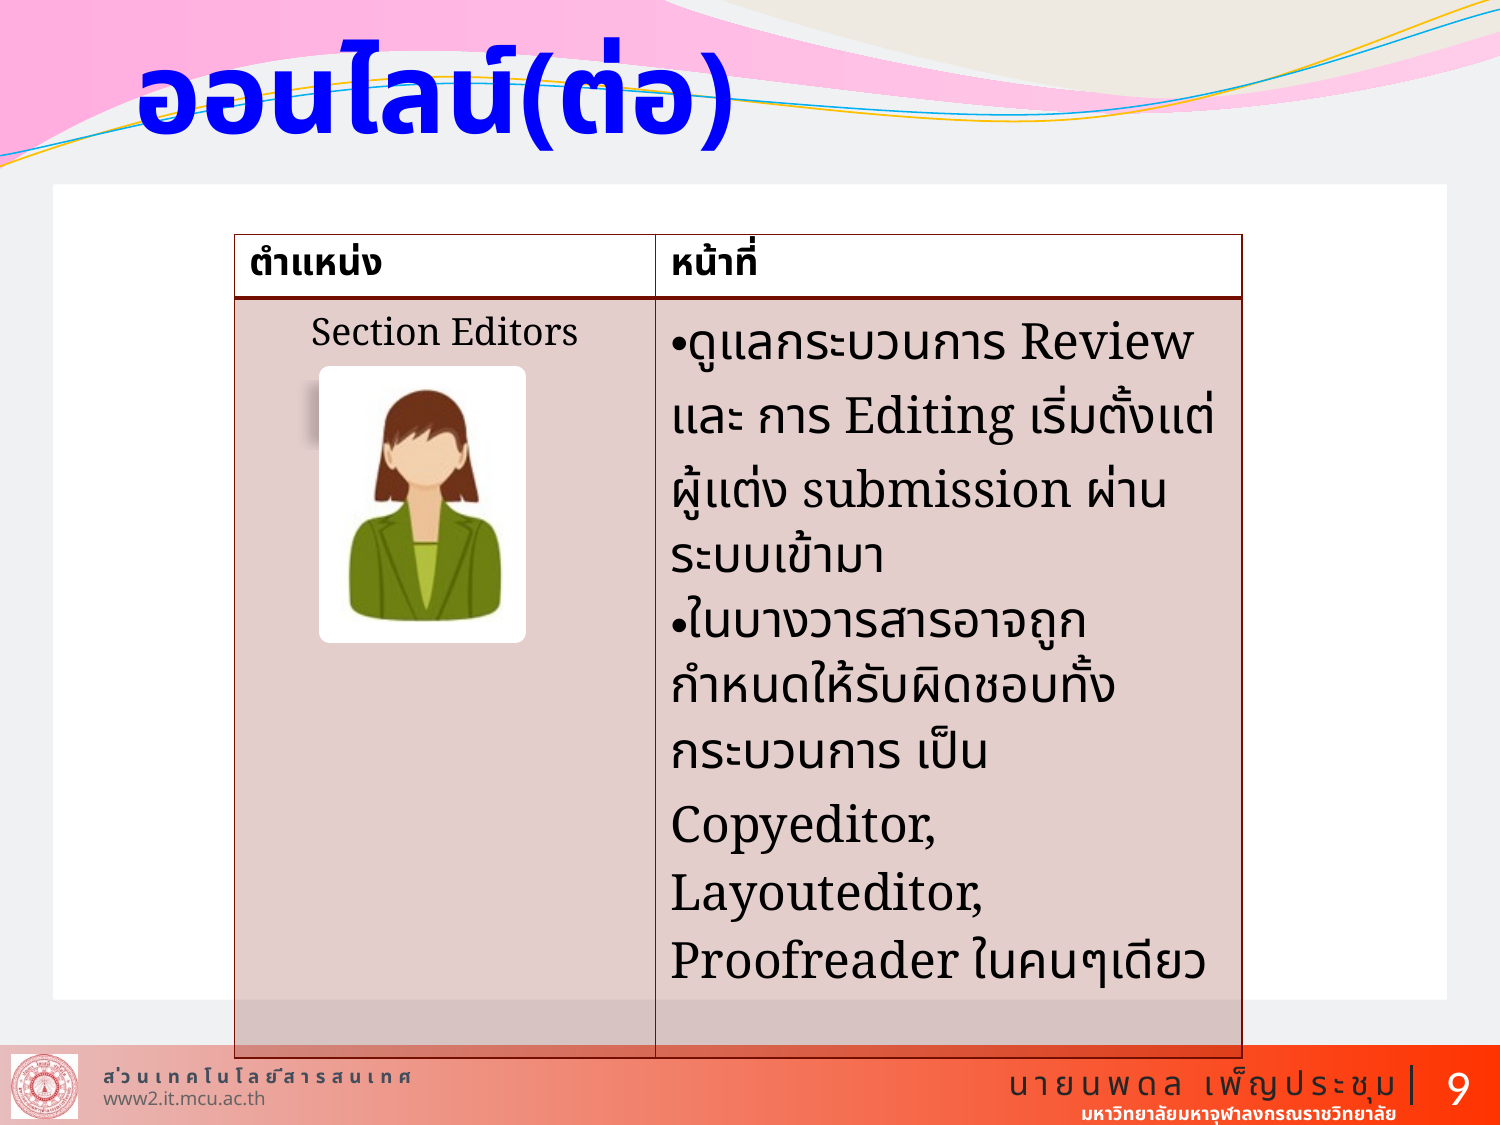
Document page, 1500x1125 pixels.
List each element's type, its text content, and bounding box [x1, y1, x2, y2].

table_header หน้าที่ [656, 235, 1241, 296]
picture [11, 1054, 78, 1119]
picture [339, 386, 506, 622]
list [53, 184, 1447, 1000]
table_cell Section Editors [235, 300, 655, 1057]
title สมาชิกในระบบวารสารออนไลน์(ต่อ) [75, 38, 1425, 157]
table_cell ดูแลกระบวนการ Review และ การ Editing เริ่มตั้งแต่ผู้แต่ง submission ผ่านระบบเข้ามา ในบางวารสารอาจถูกกำหนดให้รับผิดชอบทั้งกระบวนการ เป็น Copyeditor, Layouteditor, Proofreader ในคนๆเดียว [656, 300, 1241, 1057]
table_header ตำแหน่ง [235, 235, 655, 296]
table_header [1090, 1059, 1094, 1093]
